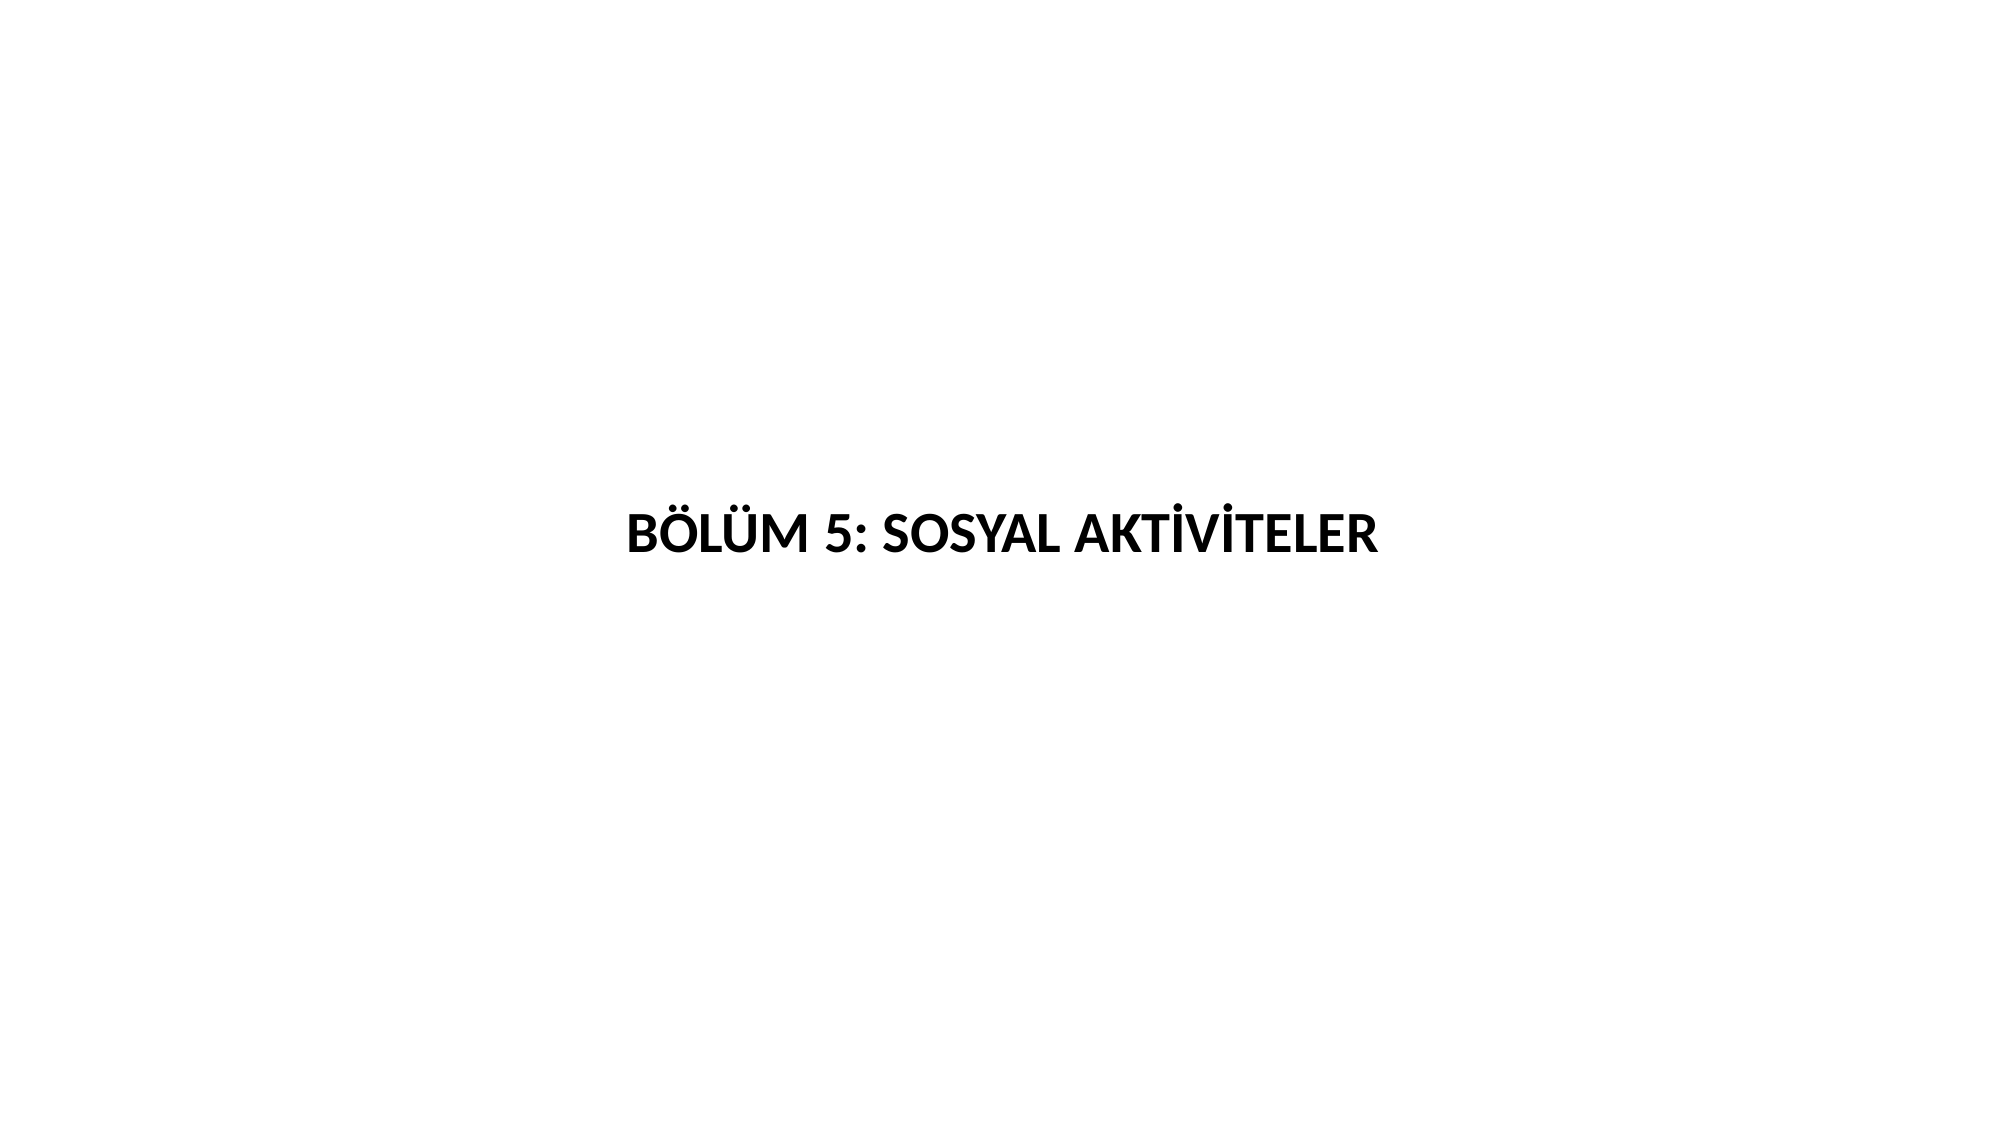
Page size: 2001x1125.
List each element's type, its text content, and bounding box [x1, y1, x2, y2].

text_box BÖLÜM 5: SOSYAL AKTİVİTELER [611, 487, 1395, 572]
